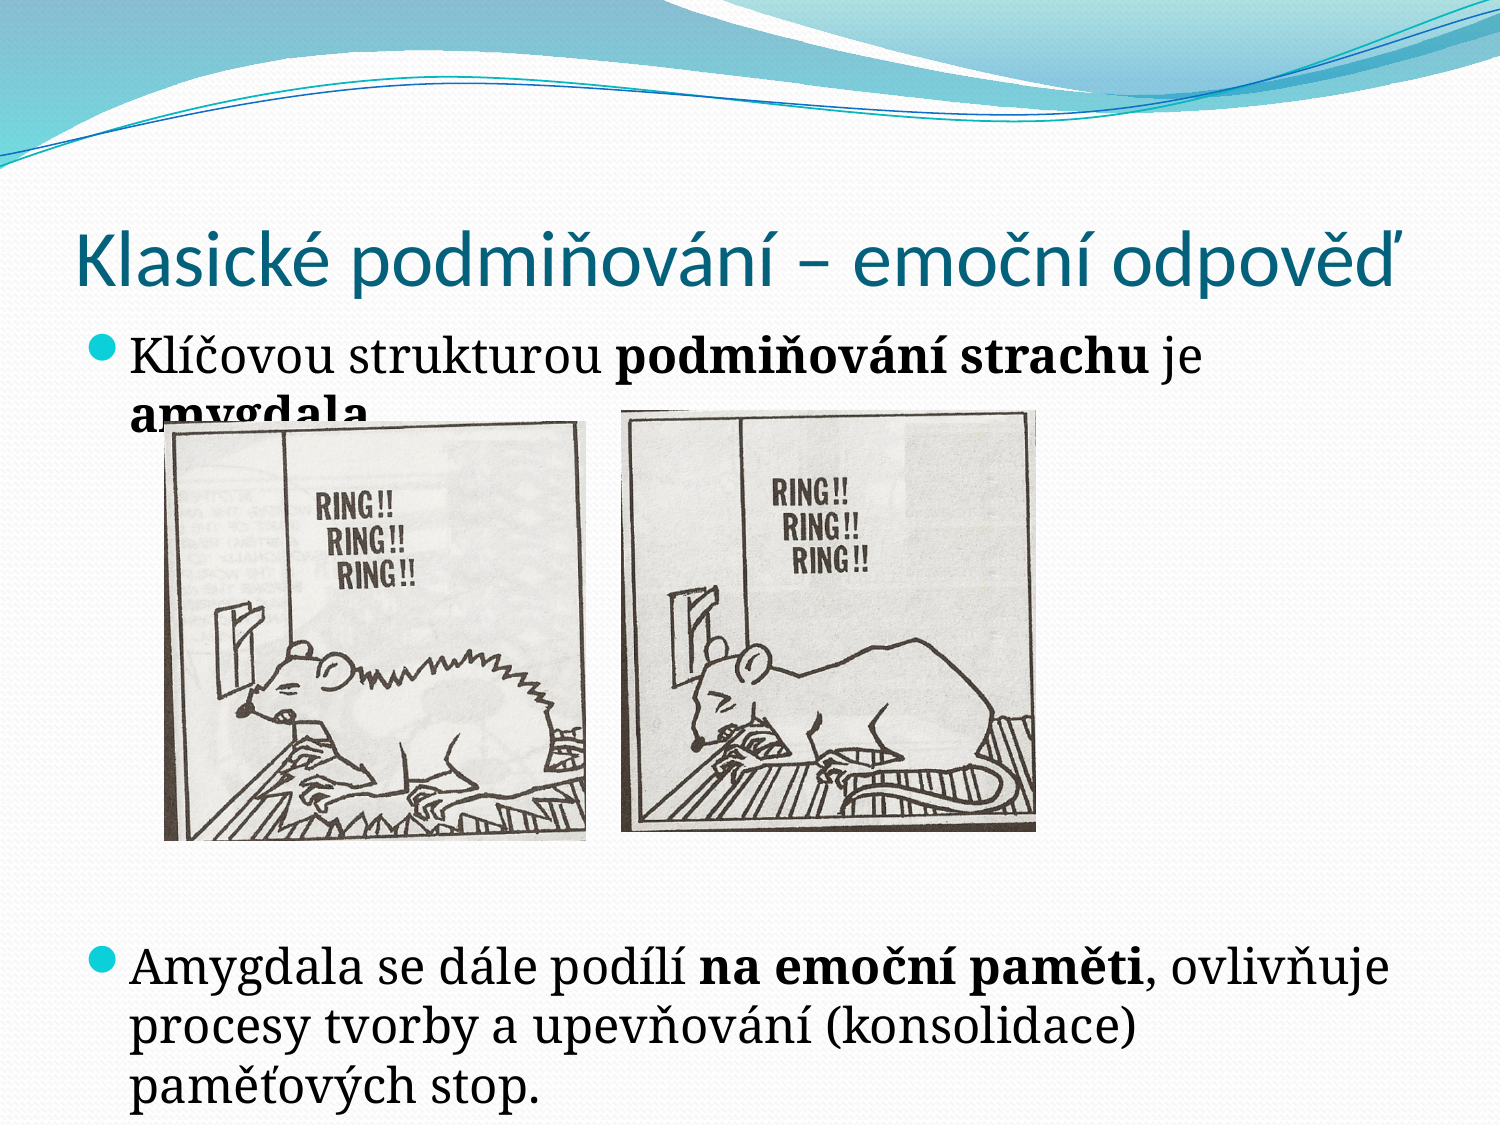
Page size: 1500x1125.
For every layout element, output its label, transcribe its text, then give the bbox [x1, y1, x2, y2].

picture [620, 409, 1037, 833]
picture [163, 421, 587, 841]
title Klasické podmiňování – emoční odpověď [75, 115, 1425, 303]
list Klíčovou strukturou podmiňování strachu je amygdala Amygdala se dále podílí na emoční paměti, ovlivňuje procesy tvorby a upevňování (konsolidace) paměťových stop. [70, 316, 1421, 1125]
